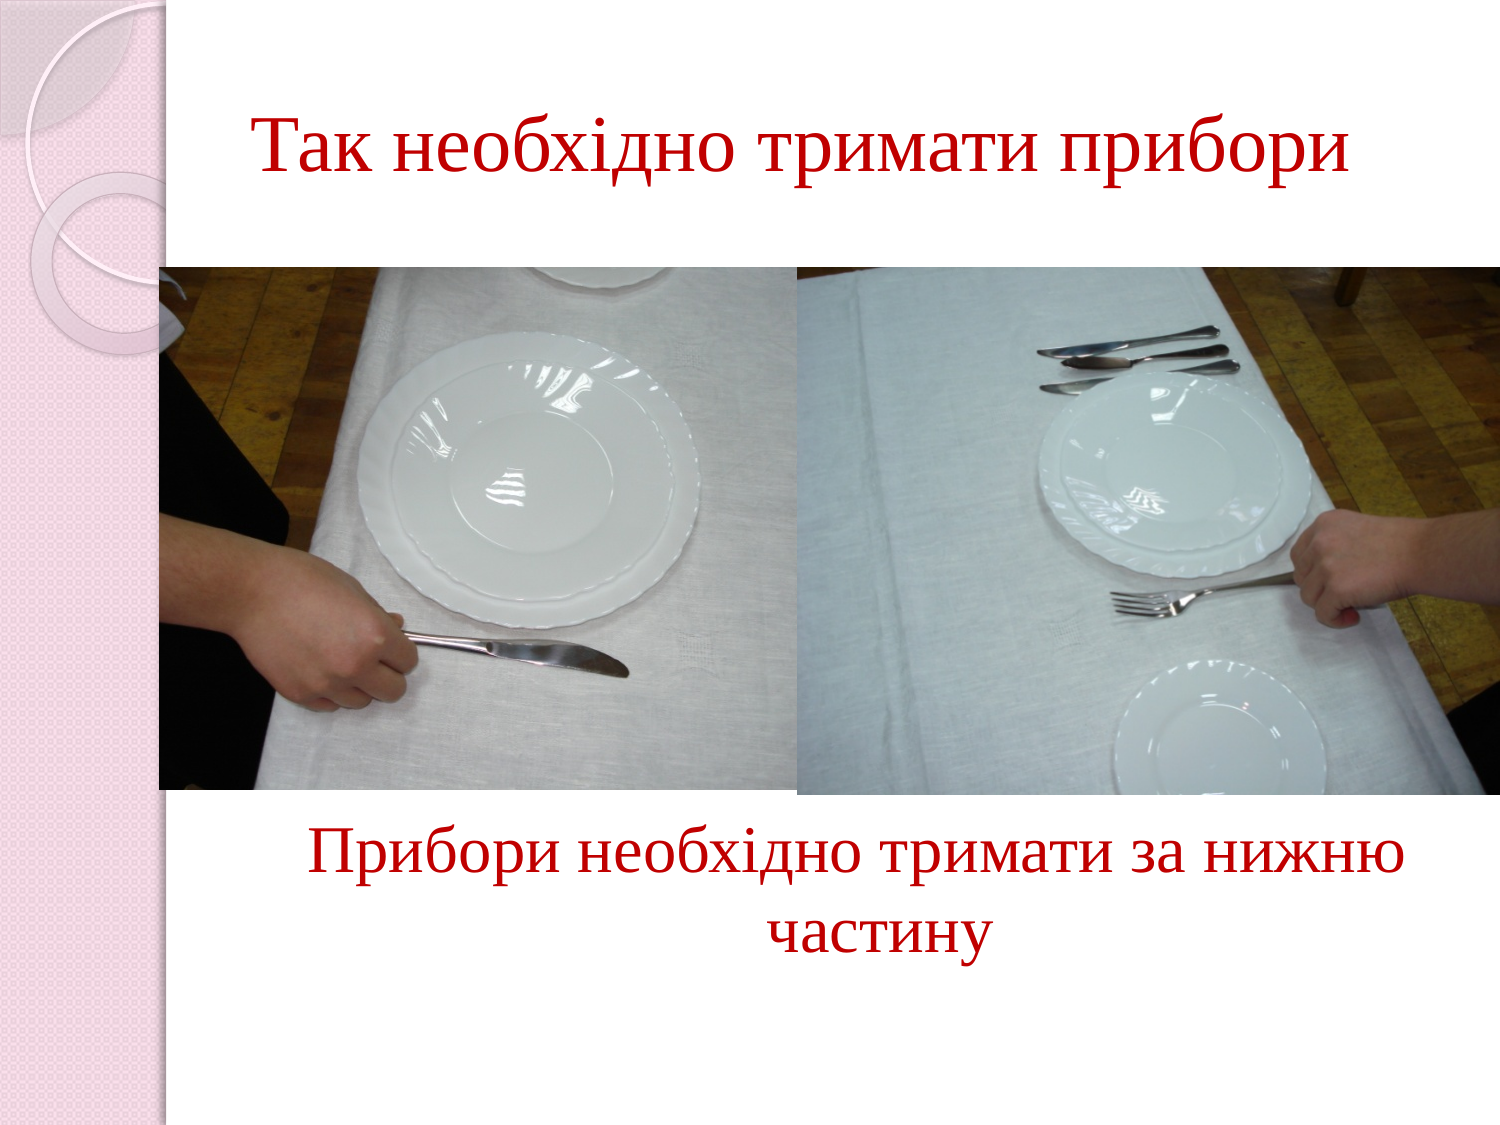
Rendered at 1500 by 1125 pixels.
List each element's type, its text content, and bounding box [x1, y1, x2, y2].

title Так необхідно тримати прибори [235, 45, 1466, 233]
picture [159, 266, 1500, 795]
list Прибори необхідно тримати за нижню частину [235, 801, 1466, 1025]
